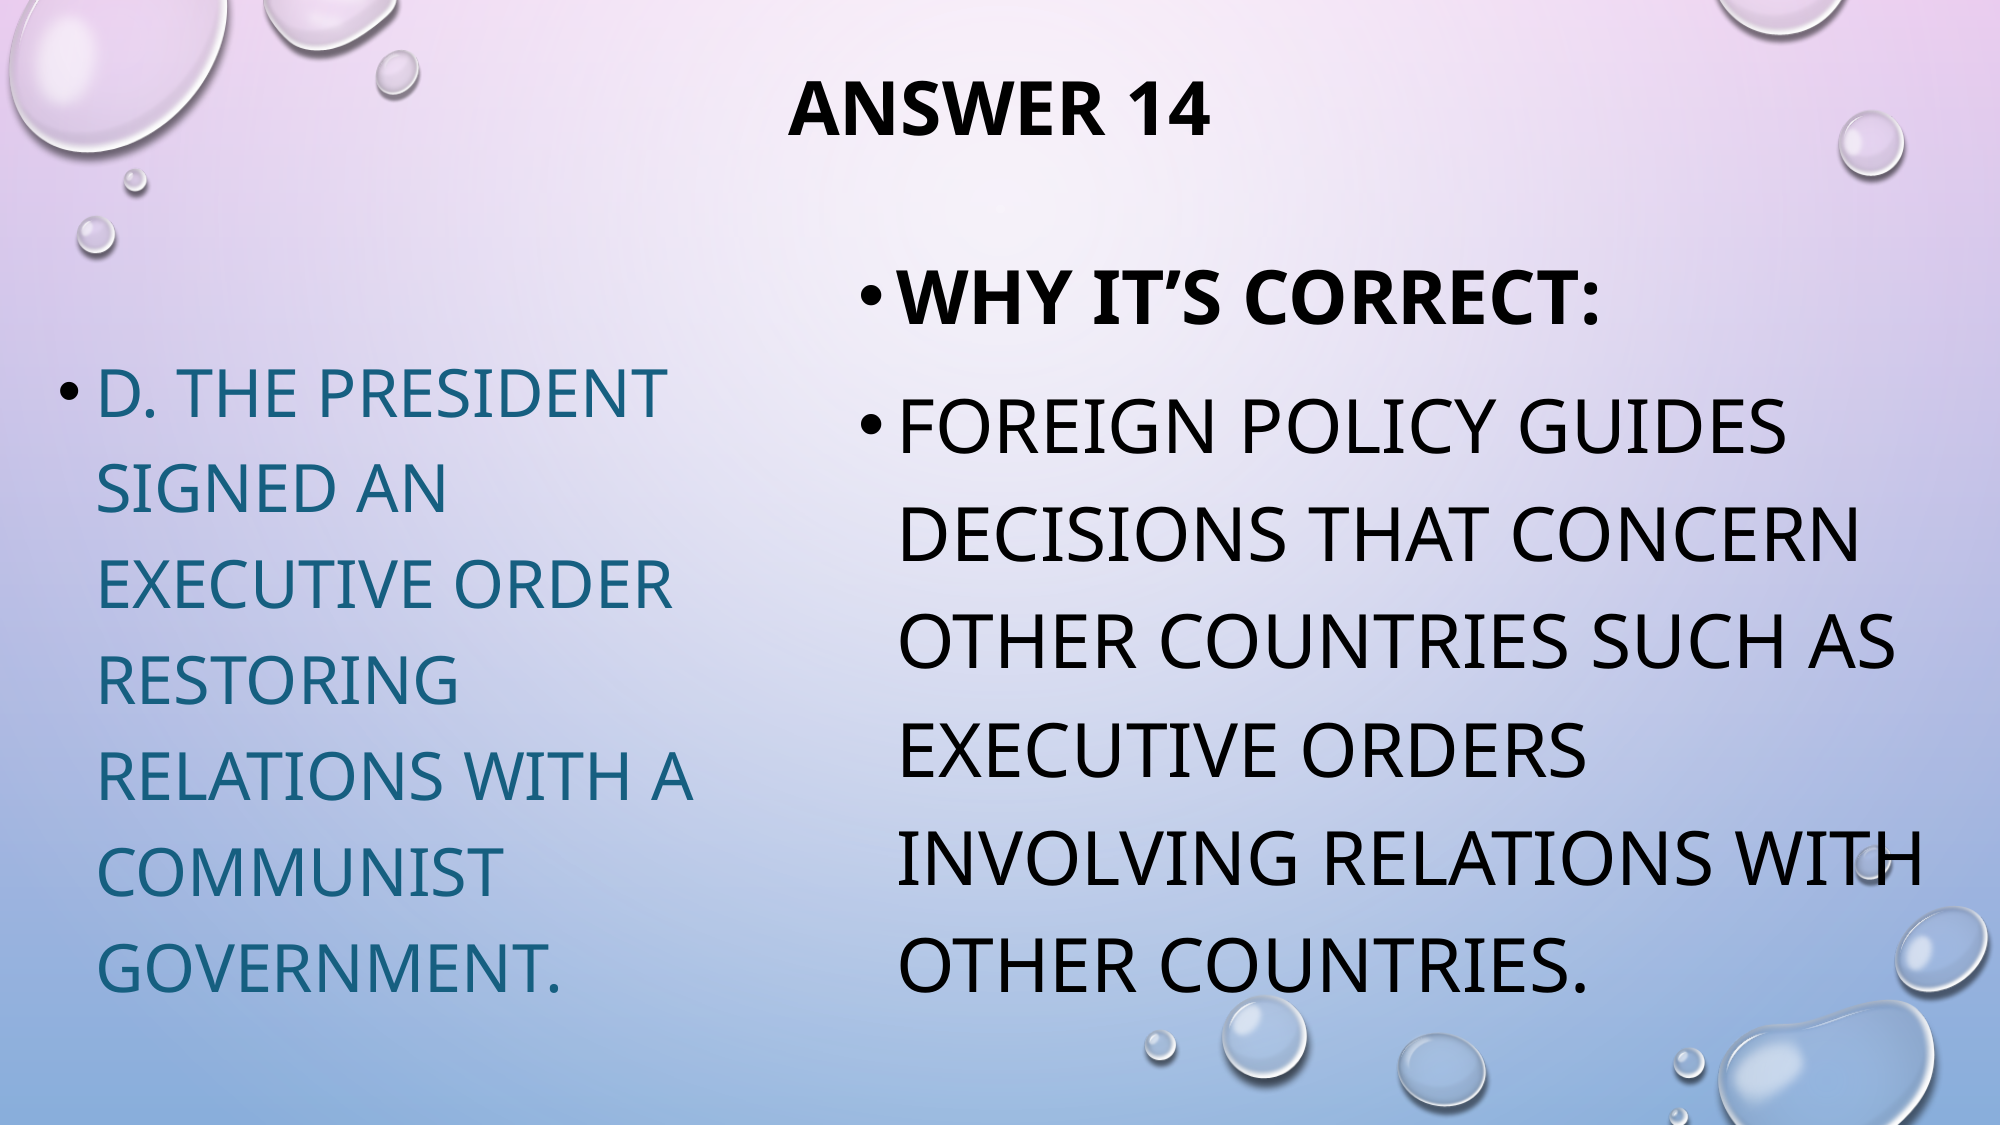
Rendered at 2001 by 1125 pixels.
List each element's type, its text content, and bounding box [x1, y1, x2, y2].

picture [0, 0, 2000, 1125]
title Answer 14 [149, 34, 1850, 189]
list D. the president signed an executive order restoring relations with a communist government. [42, 326, 773, 1059]
list Why it’s correct: Foreign policy guides decisions that concern other countries such as executive orders involving relations with other countries. [844, 223, 1948, 1093]
